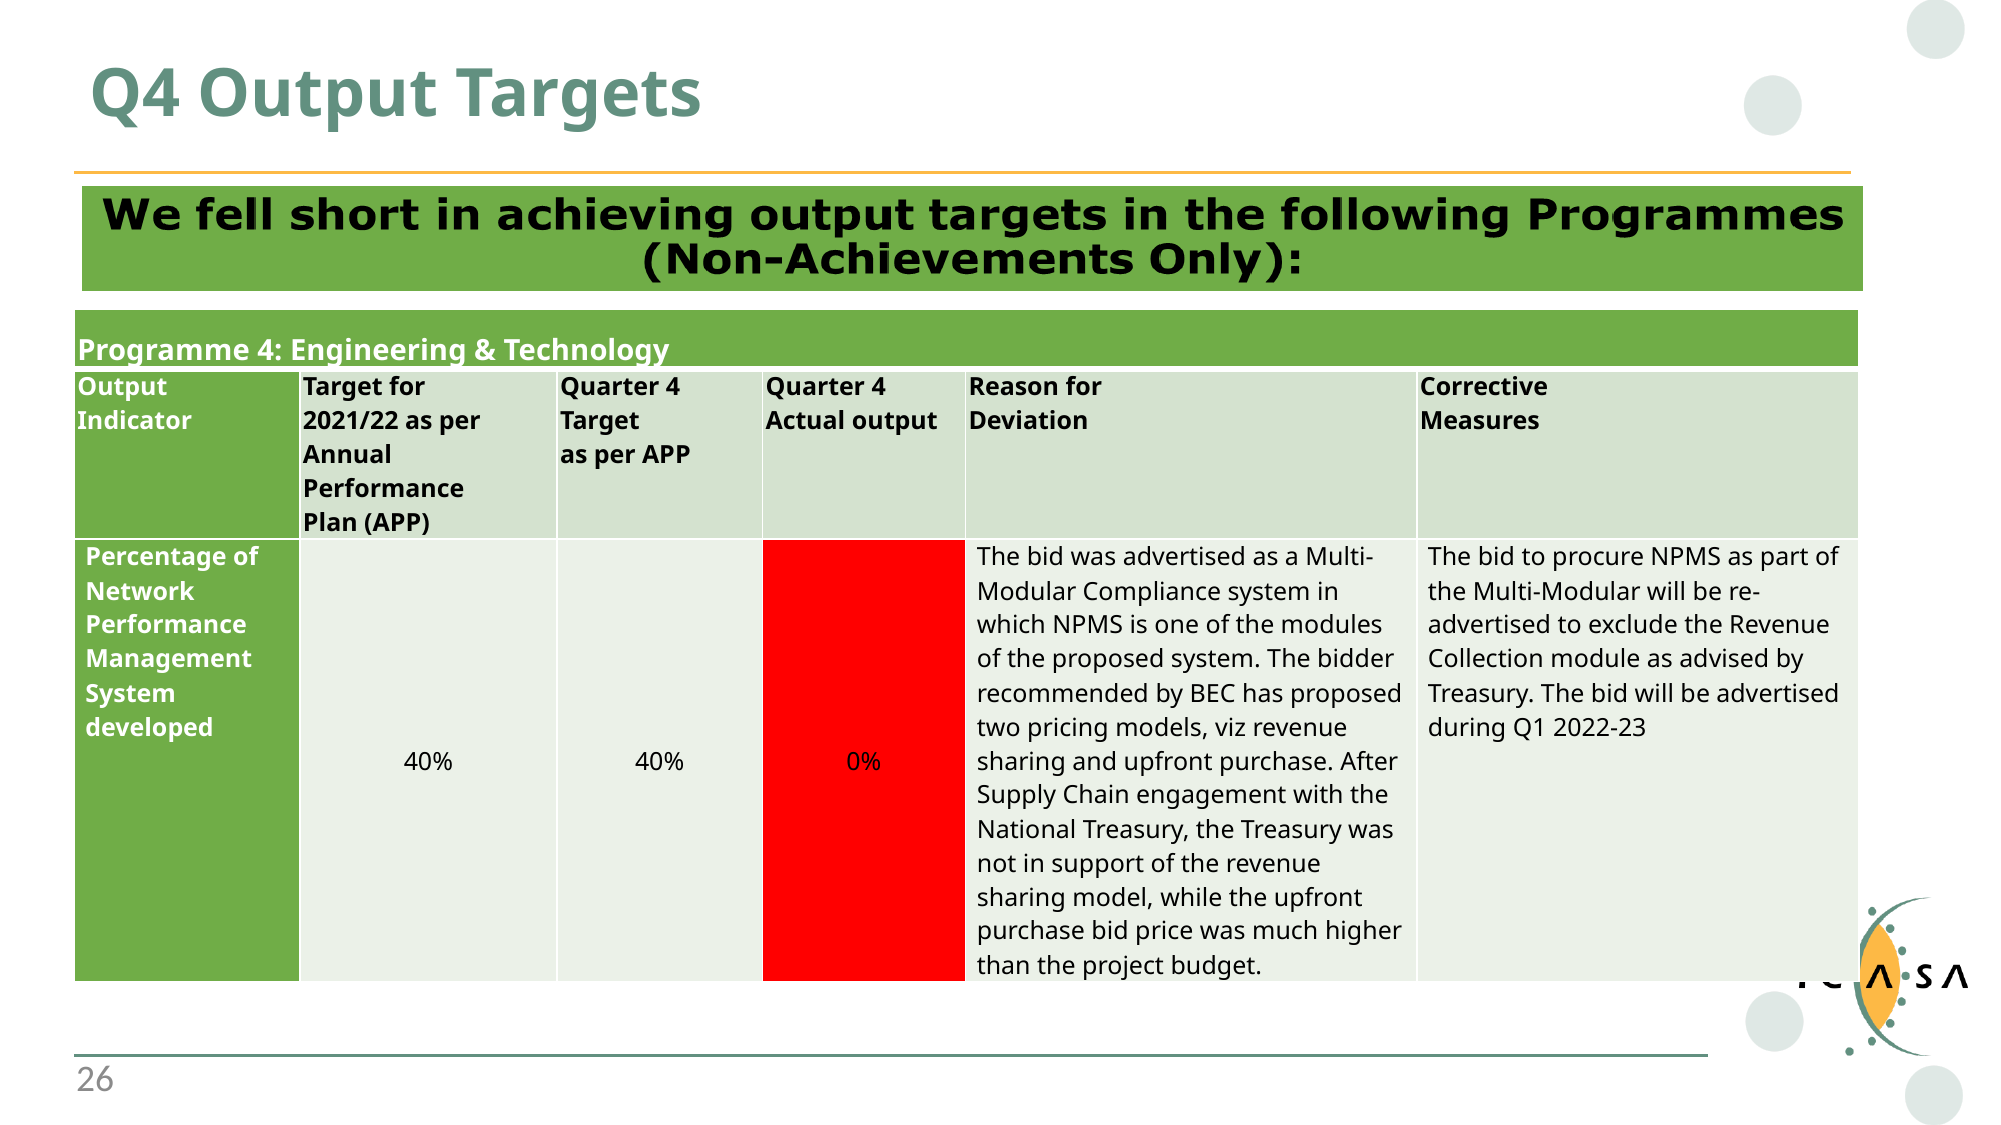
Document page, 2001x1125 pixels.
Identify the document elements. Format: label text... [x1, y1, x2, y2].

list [74, 174, 1885, 307]
text_box 26 [61, 1046, 130, 1107]
table_cell The bid to procure NPMS as part of the Multi-Modular will be re-advertised to exclude the Revenue Collection module as advised by Treasury. The bid will be advertised during Q1 2022-23 [1418, 540, 1858, 981]
table_cell 40% [301, 540, 556, 981]
table_header Programme 4: Engineering & Technology [75, 310, 1858, 366]
table_cell Percentage of Network Performance Management System developed [75, 540, 299, 981]
table_cell Corrective Measures [1418, 372, 1858, 538]
table_cell 0% [763, 540, 965, 981]
table_cell Quarter 4 Actual output [763, 372, 965, 538]
table_cell Output Indicator [75, 372, 299, 538]
table_cell Reason for Deviation [966, 372, 1416, 538]
table_cell The bid was advertised as a Multi-Modular Compliance system in which NPMS is one of the modules of the proposed system. The bidder recommended by BEC has proposed two pricing models, viz revenue sharing and upfront purchase. After Supply Chain engagement with the National Treasury, the Treasury was not in support of the revenue sharing model, while the upfront purchase bid price was much higher than the project budget. [966, 540, 1416, 981]
picture [1799, 896, 1968, 1056]
table_cell Target for 2021/22 as per Annual Performance Plan (APP) [301, 372, 556, 538]
table_cell Quarter 4 Target as per APP [558, 372, 762, 538]
table_cell 40% [558, 540, 762, 981]
title Q4 Output Targets [74, 47, 1800, 143]
